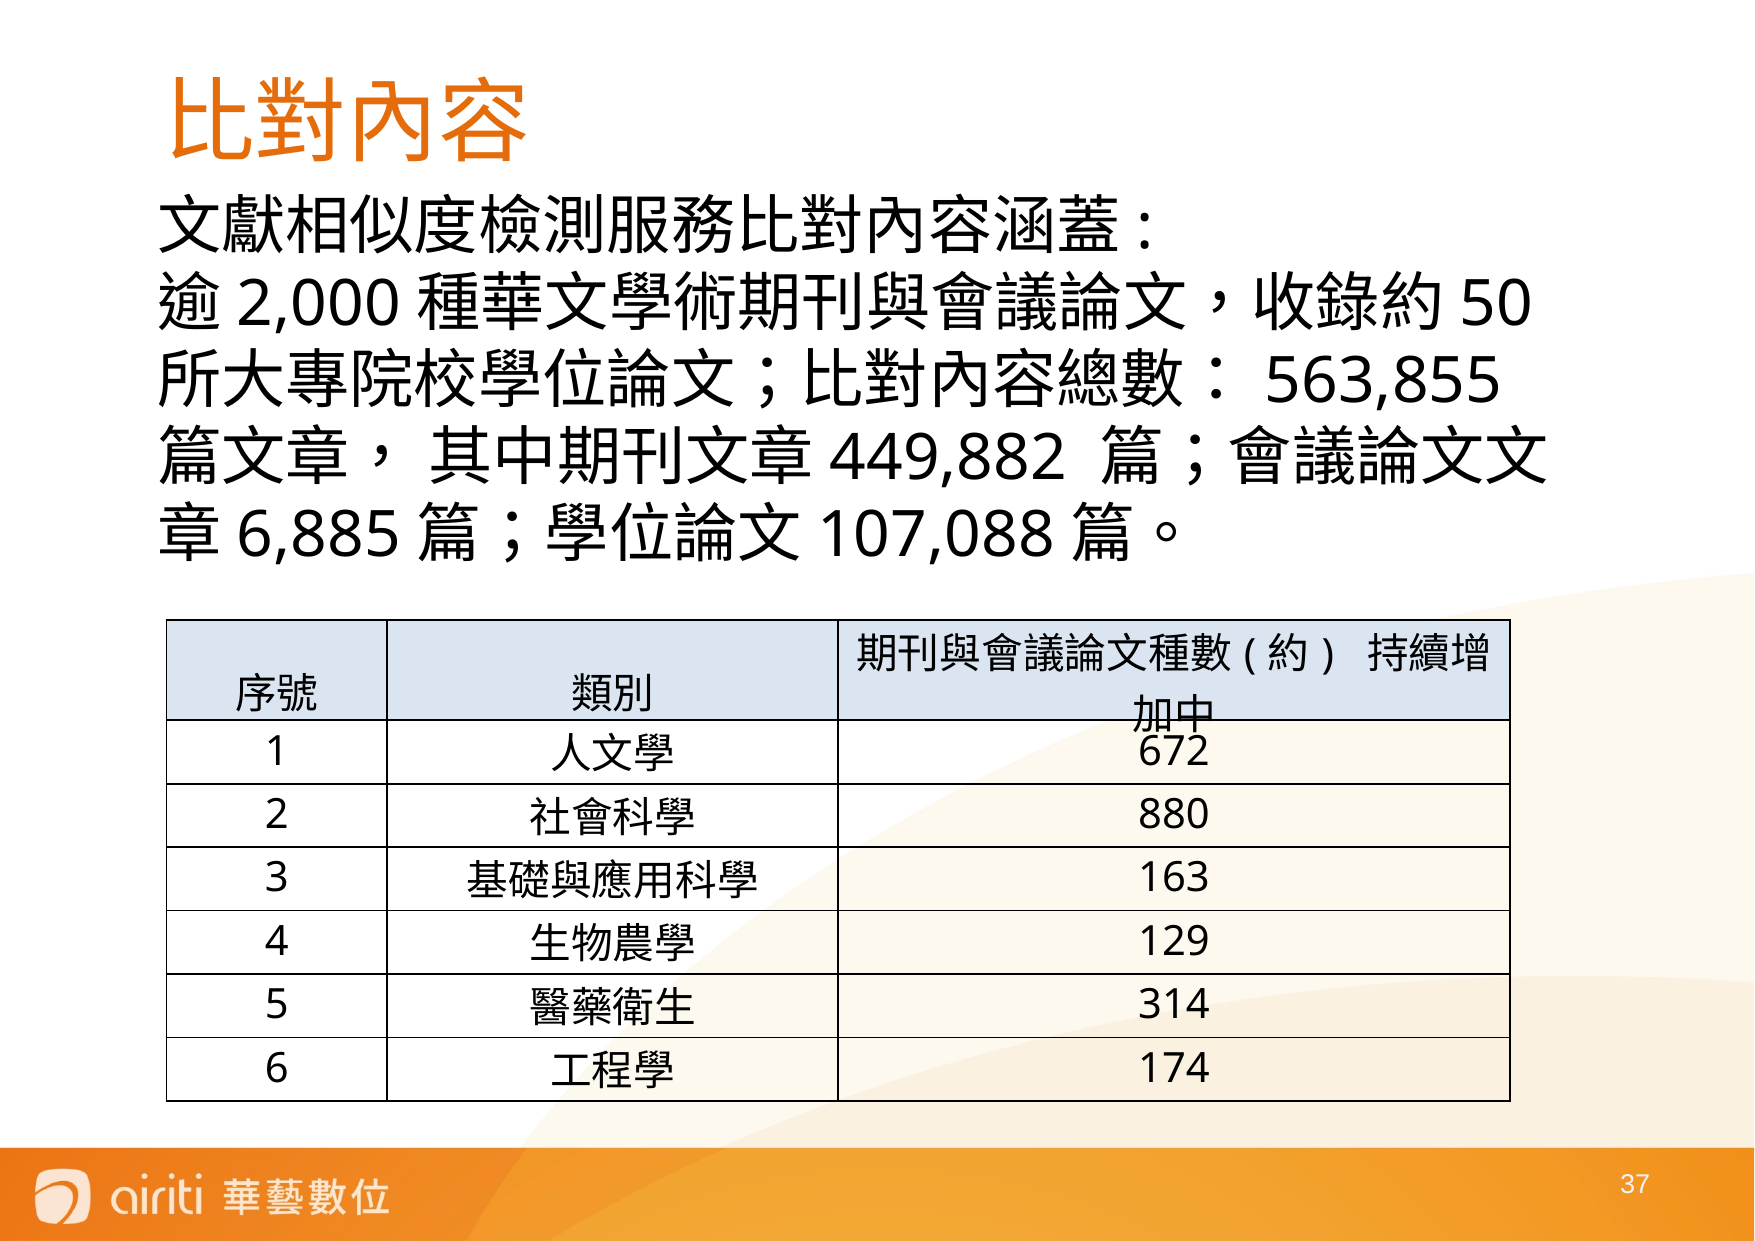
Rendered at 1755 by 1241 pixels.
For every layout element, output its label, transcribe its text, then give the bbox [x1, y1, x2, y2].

table_cell 129 [839, 911, 1509, 973]
table_cell 1 [167, 721, 386, 783]
table_cell 3 [167, 848, 386, 910]
table_header 期刊與會議論文種數(約) 持續增加中 [839, 621, 1509, 719]
table_cell 174 [839, 1038, 1509, 1100]
table_cell 基礎與應用科學 [388, 848, 837, 910]
title 比對內容 [146, 54, 1581, 175]
table_header 類別 [388, 621, 837, 719]
table_cell 163 [839, 848, 1509, 910]
table_cell 4 [167, 911, 386, 973]
picture [0, 0, 1755, 1241]
table_cell 314 [839, 975, 1509, 1037]
table_cell 醫藥衛生 [388, 975, 837, 1037]
table_cell 5 [167, 975, 386, 1037]
table_cell 880 [839, 785, 1509, 846]
table_cell 生物農學 [388, 911, 837, 973]
table_cell 672 [839, 721, 1509, 783]
table_cell 社會科學 [388, 785, 837, 846]
table_cell 工程學 [388, 1038, 837, 1100]
text_box 文獻相似度檢測服務比對內容涵蓋: 逾2,000種華文學術期刊與會議論文，收錄約50所大專院校學位論文；比對內容總數：563,855篇文章， 其中期刊文章449,882 篇；會議論文文章6,885篇；學位論文107,088篇。 [140, 175, 1581, 578]
table_cell 人文學 [388, 721, 837, 783]
table_cell 6 [167, 1038, 386, 1100]
table_cell 2 [167, 785, 386, 846]
slide_number 37 [1562, 1149, 1667, 1216]
table_header 序號 [167, 621, 386, 719]
